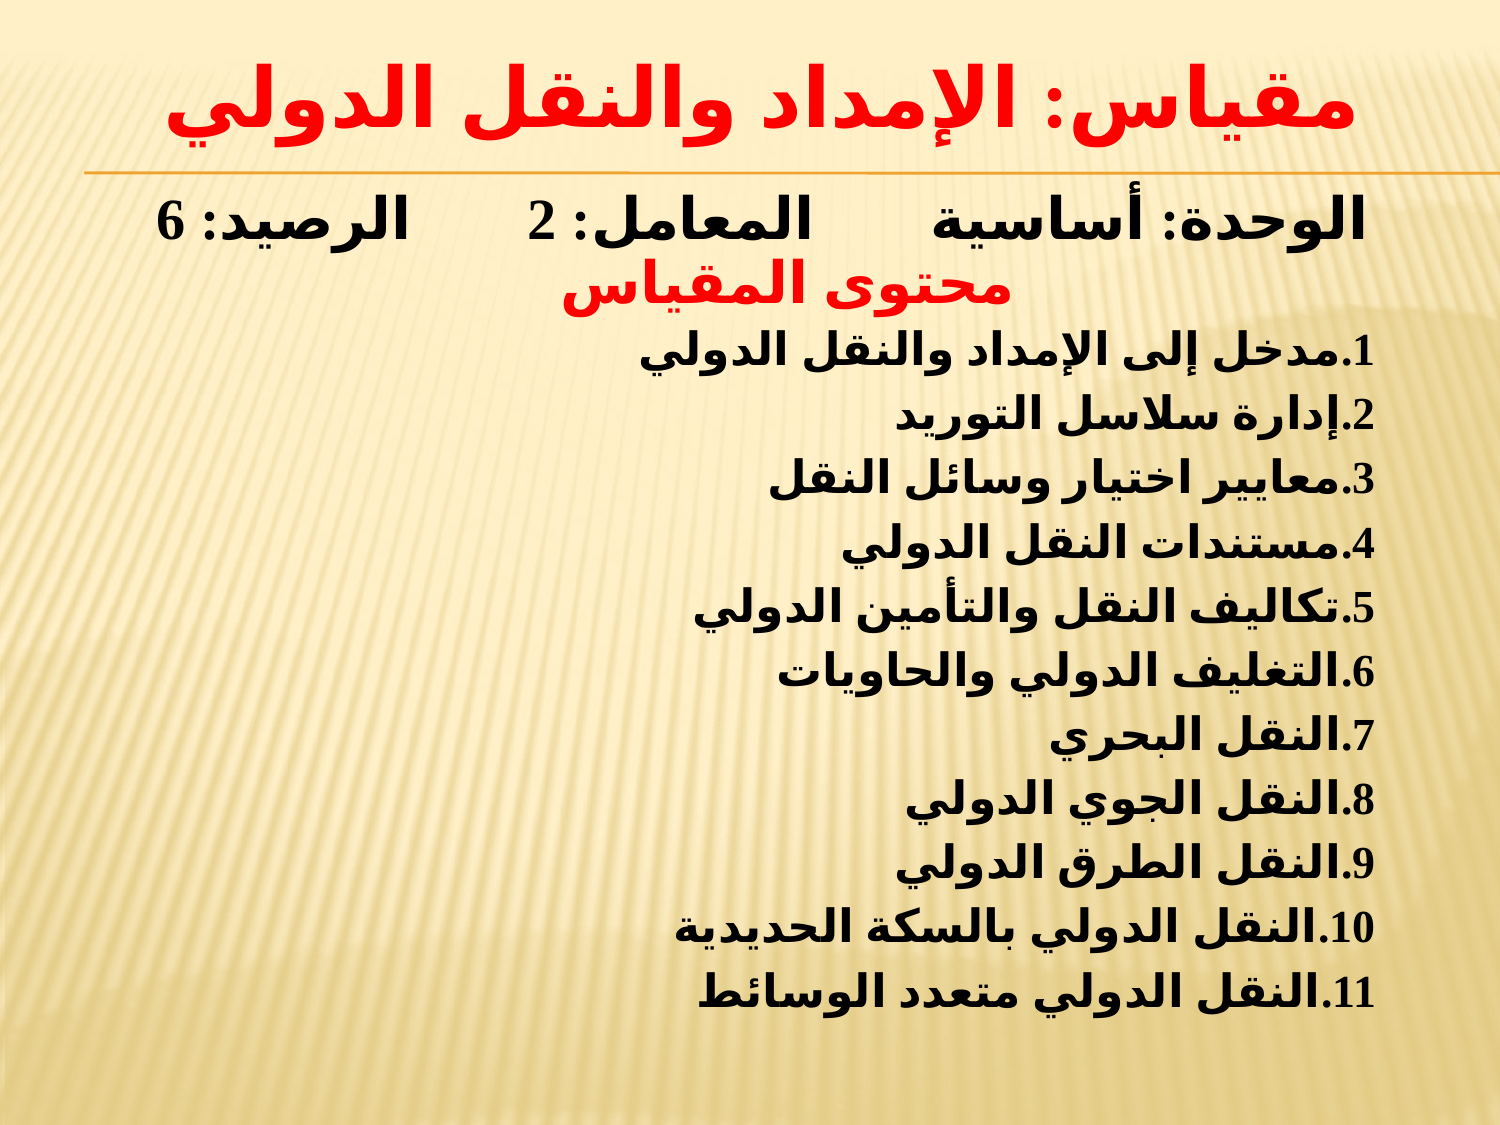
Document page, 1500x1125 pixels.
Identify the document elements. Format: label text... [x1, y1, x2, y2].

text_box محتوى المقياس [74, 237, 1500, 333]
title مقياس: الإمداد والنقل الدولي [50, 24, 1475, 163]
list الوحدة: أساسية المعامل: 2 الرصيد: 6 [50, 174, 1475, 270]
text_box مدخل إلى الإمداد والنقل الدولي إدارة سلاسل التوريد معايير اختيار وسائل النقل مستندات النقل الدولي تكاليف النقل والتأمين الدولي التغليف الدولي والحاويات النقل البحري النقل الجوي الدولي النقل الطرق الدولي النقل الدولي بالسكة الحديدية النقل الدولي متعدد الوسائط [99, 312, 1438, 1088]
